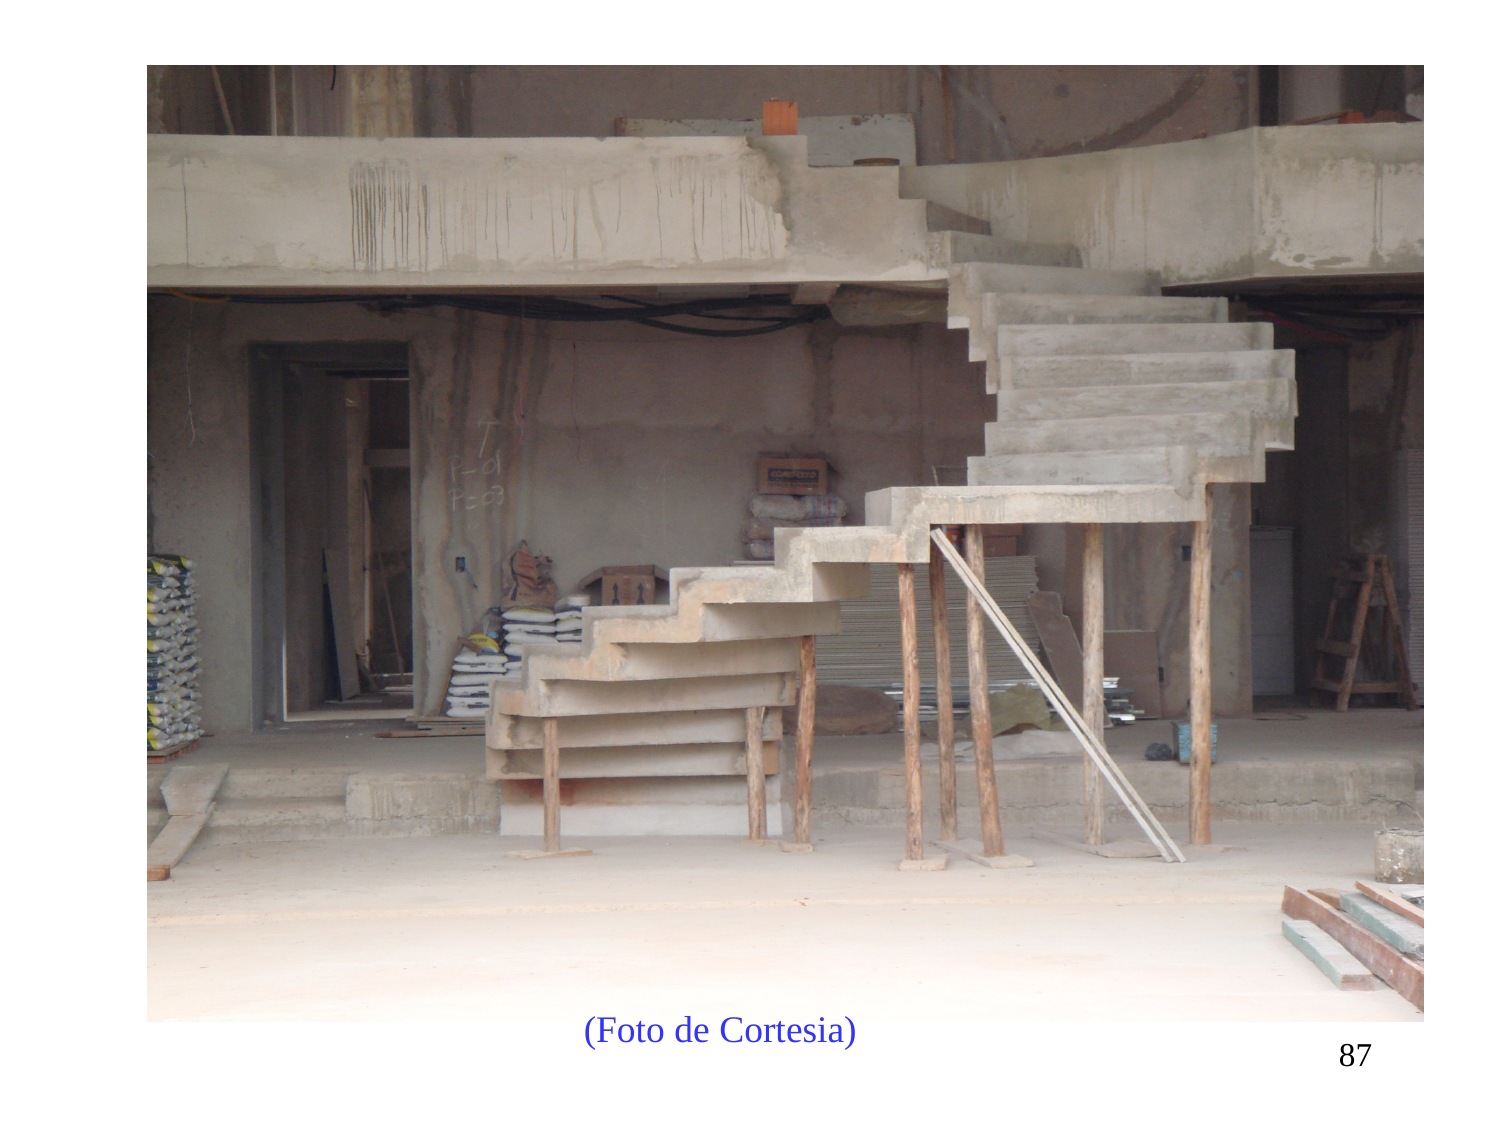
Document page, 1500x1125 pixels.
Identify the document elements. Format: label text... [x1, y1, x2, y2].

picture [147, 64, 1424, 1023]
text_box (Foto de Cortesia) [171, 1029, 1270, 1058]
slide_number 87 [1074, 1029, 1388, 1101]
